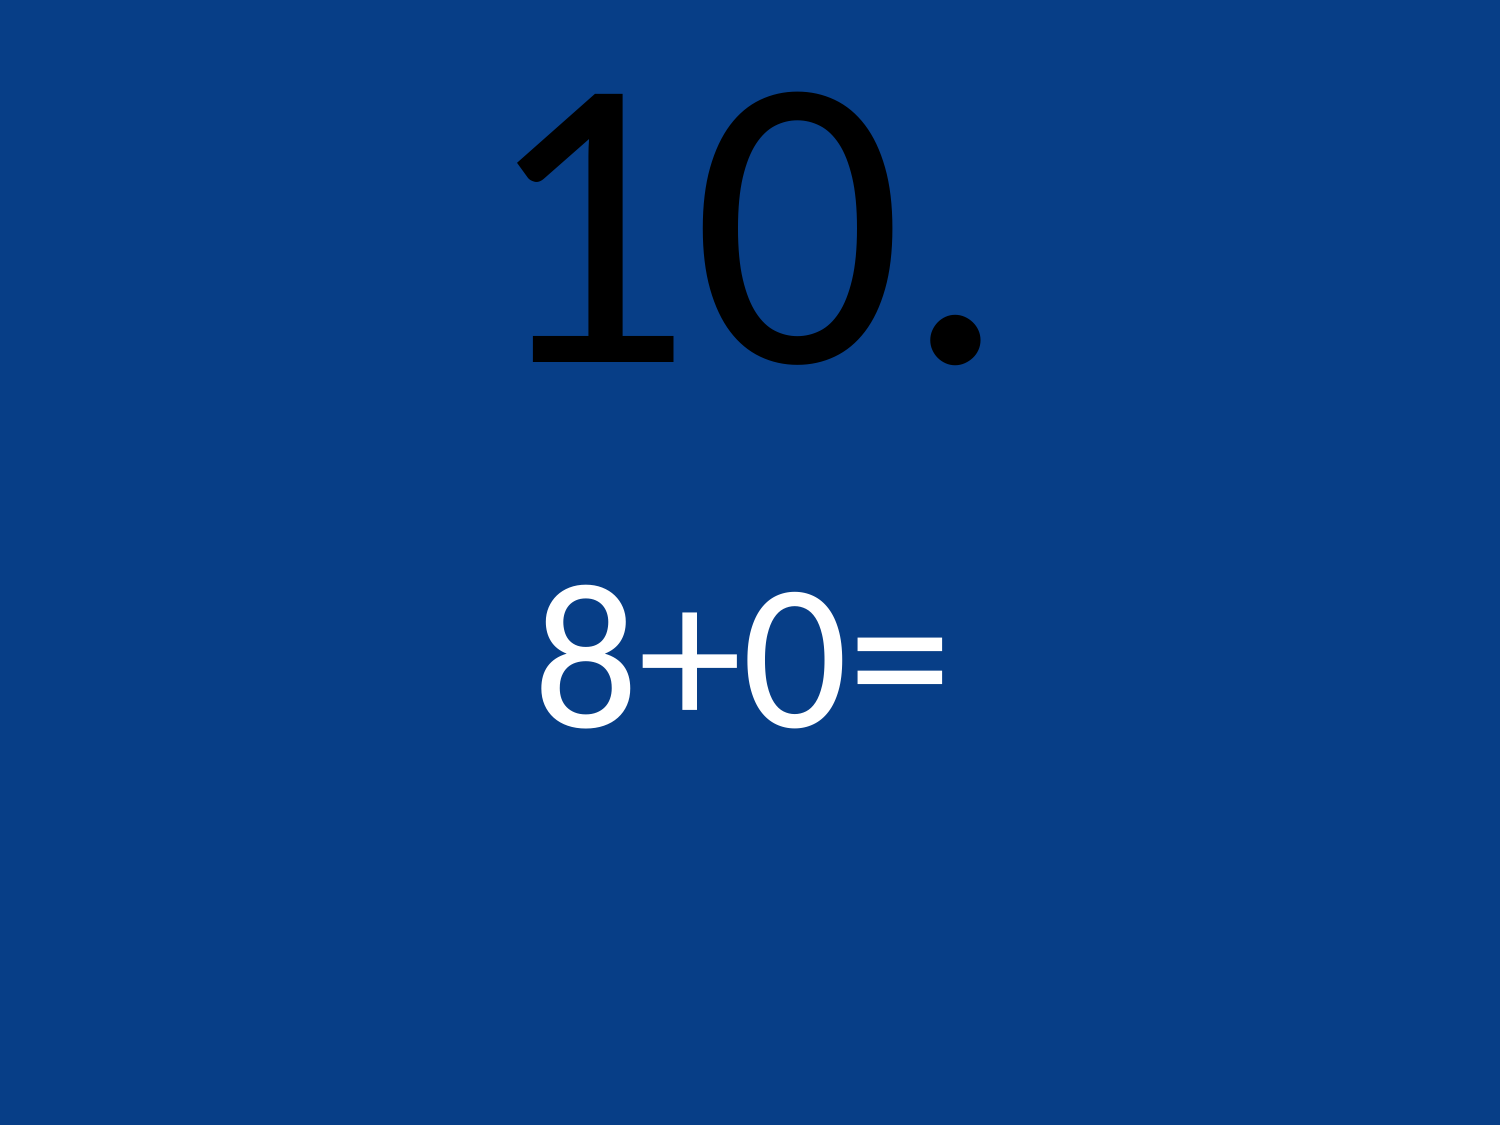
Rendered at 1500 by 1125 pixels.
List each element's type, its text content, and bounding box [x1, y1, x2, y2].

text_box 8+0= [67, 503, 1418, 786]
text_box 10. [70, 54, 1421, 337]
